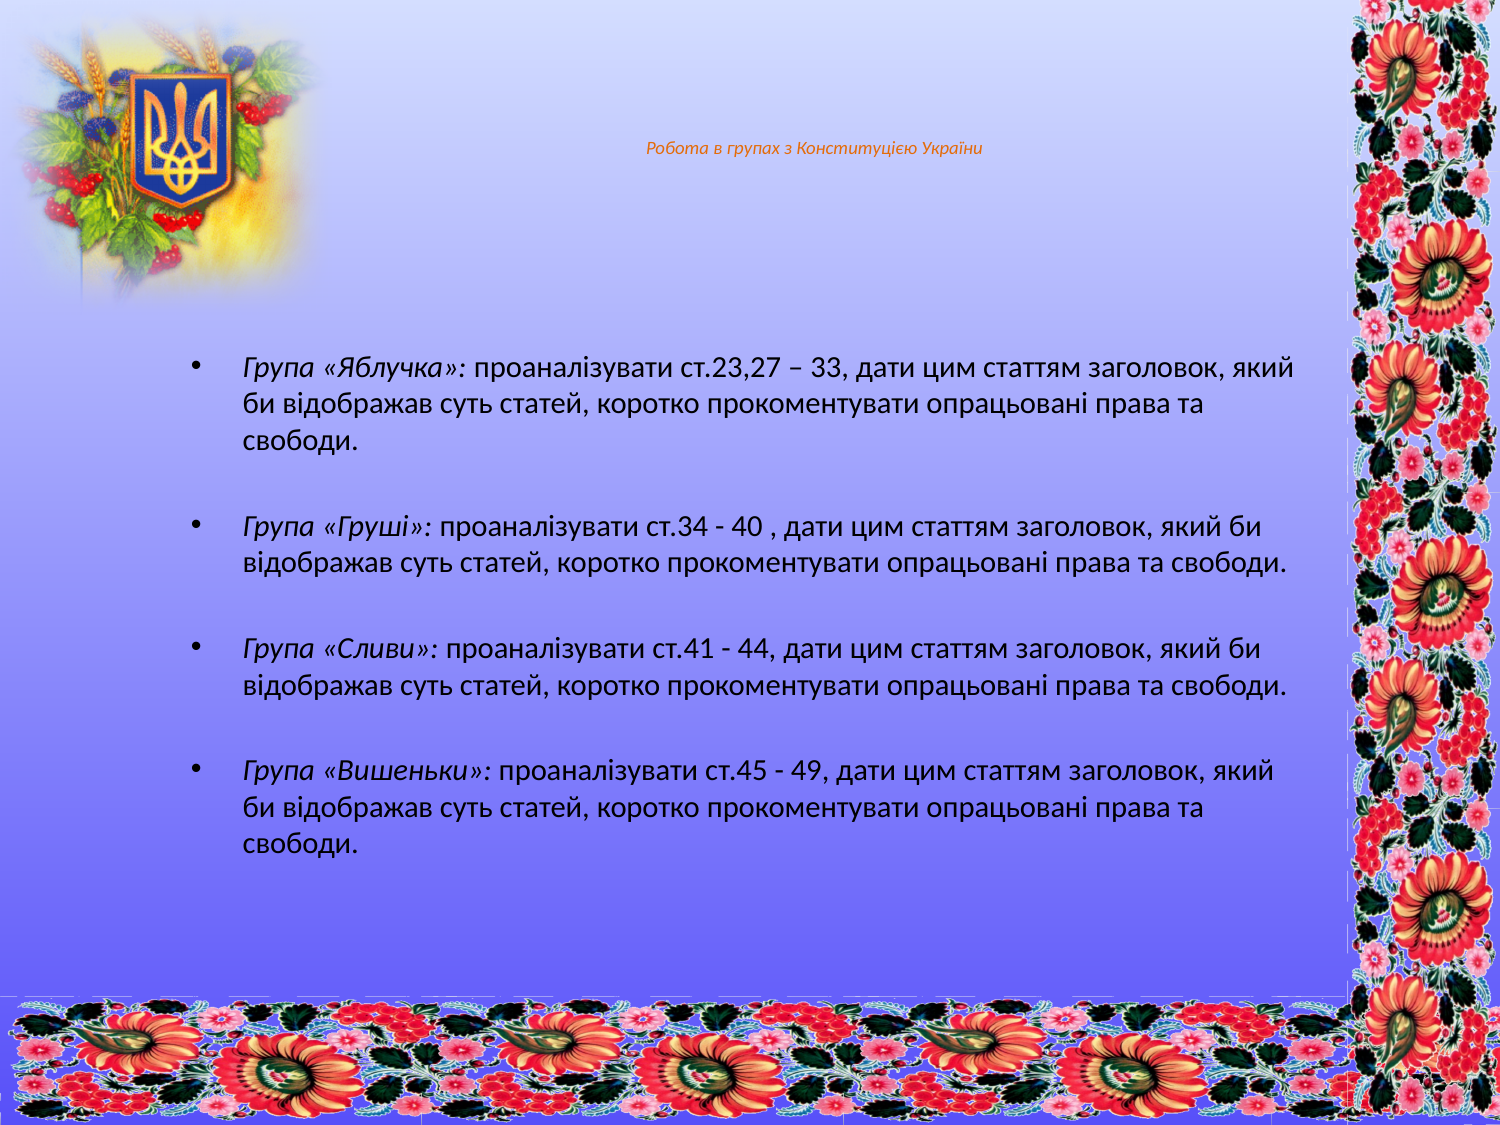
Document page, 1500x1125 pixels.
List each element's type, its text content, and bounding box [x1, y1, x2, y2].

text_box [860, 485, 1500, 639]
picture [1348, 639, 1500, 995]
title Робота в групах з Конституцією України [337, 58, 1336, 223]
picture [1348, 0, 1500, 485]
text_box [0, 995, 1500, 1125]
picture [0, 0, 334, 317]
list Група «Яблучка»: проаналізувати ст.23,27 – 33, дати цим статтям заголовок, який би відображав суть статей, коротко прокоментувати опрацьовані права та свободи. Група «Груші»: проаналізувати ст.34 - 40 , дати цим статтям заголовок, який би відображав суть статей, коротко прокоментувати опрацьовані права та свободи. Група «Сливи»: проаналізувати ст.41 - 44, дати цим статтям заголовок, який би відображав суть статей, коротко прокоментувати опрацьовані права та свободи. Група «Вишеньки»: проаналізувати ст.45 - 49, дати цим статтям заголовок, який би відображав суть статей, коротко прокоментувати опрацьовані права та свободи. [175, 281, 1325, 926]
